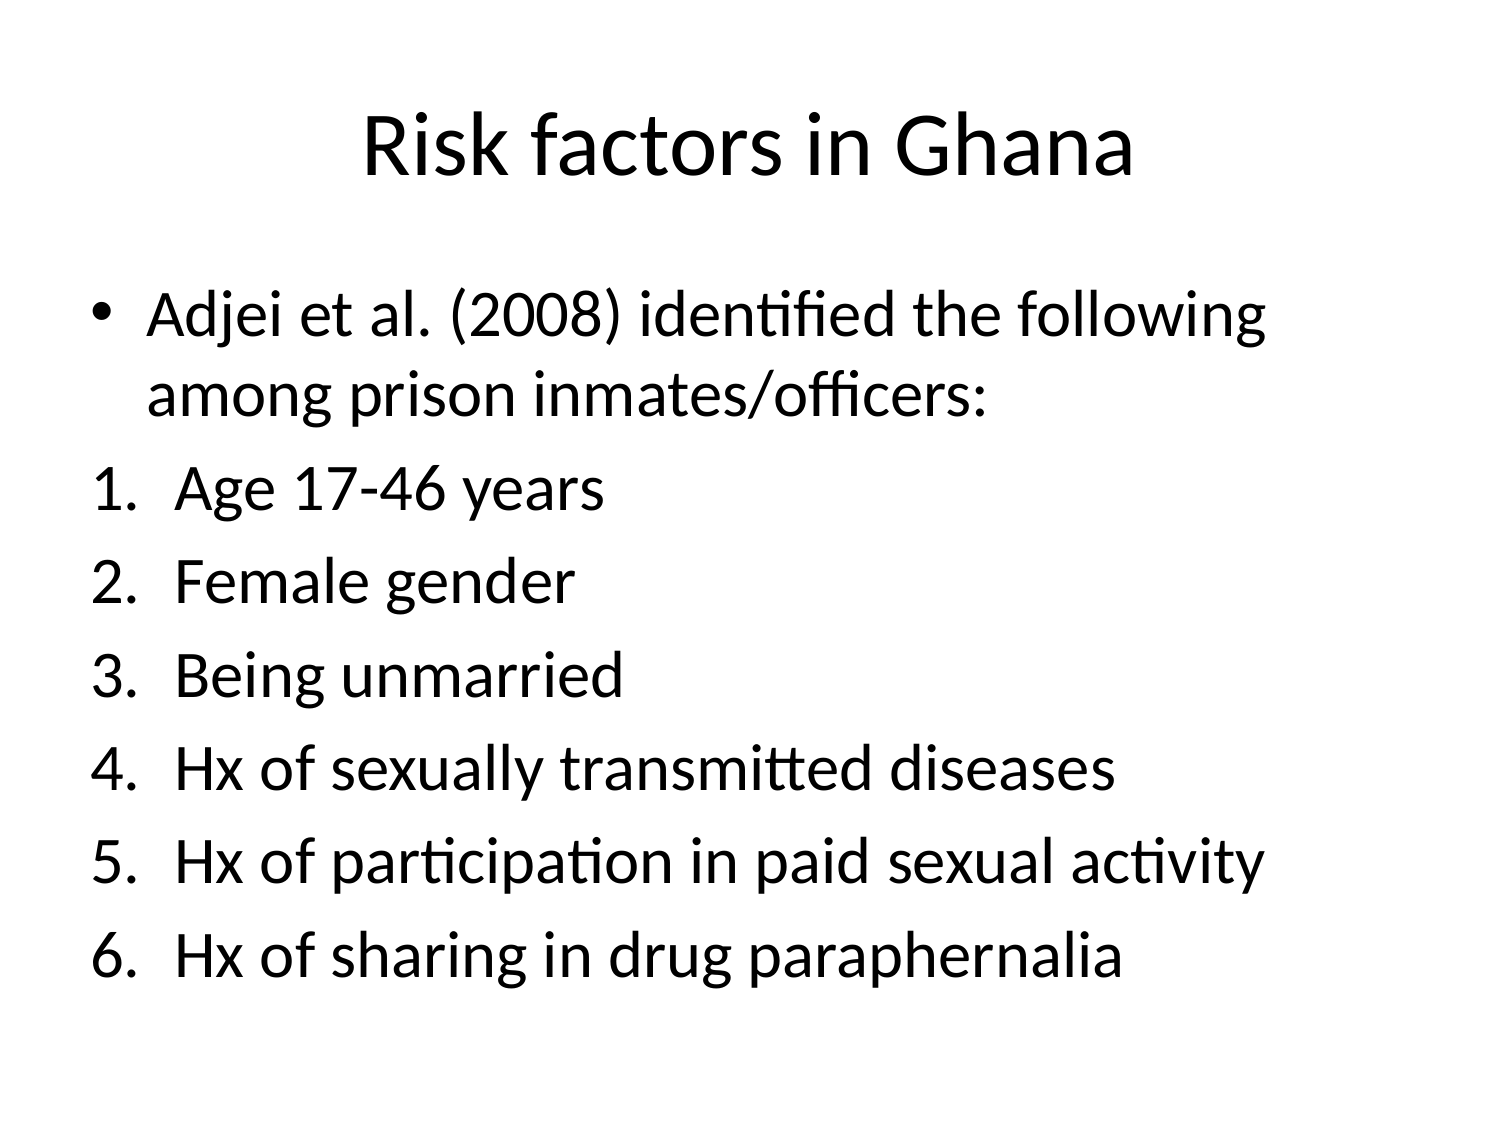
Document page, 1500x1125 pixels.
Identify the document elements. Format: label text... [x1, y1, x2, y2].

list Adjei et al. (2008) identified the following among prison inmates/officers: Age 17-46 years Female gender Being unmarried Hx of sexually transmitted diseases Hx of participation in paid sexual activity Hx of sharing in drug paraphernalia [75, 262, 1425, 1005]
title Risk factors in Ghana [75, 45, 1425, 233]
